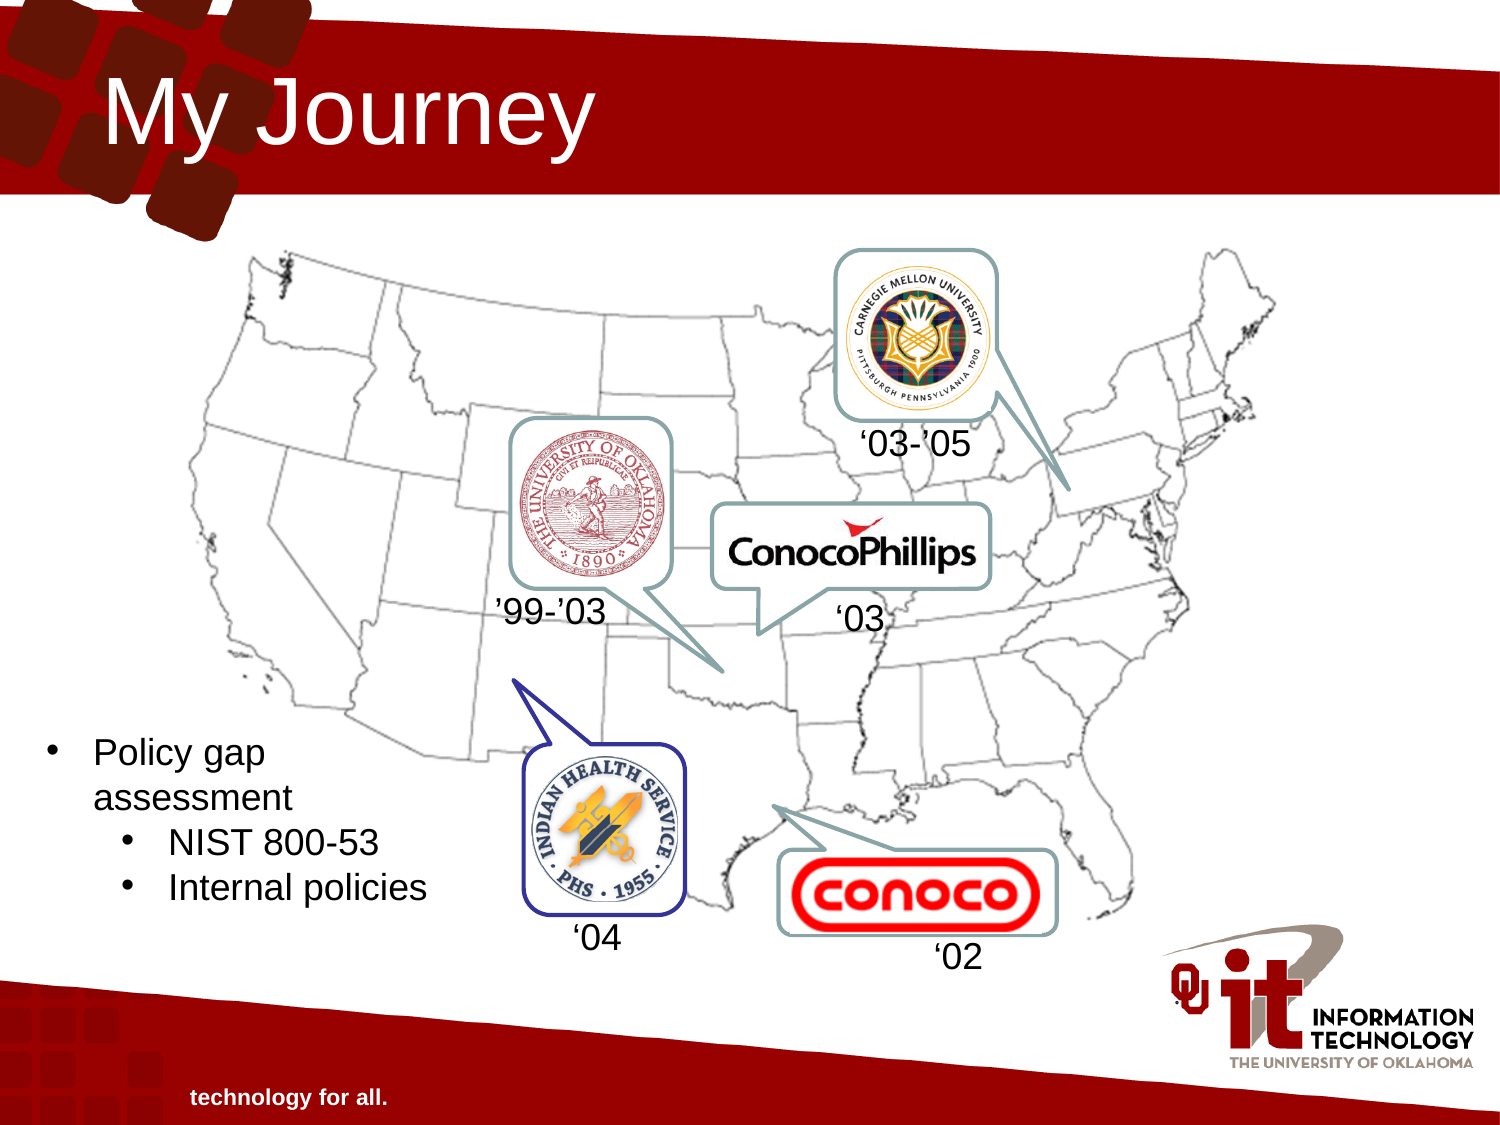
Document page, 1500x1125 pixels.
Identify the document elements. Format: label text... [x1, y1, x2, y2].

picture [0, 0, 1500, 1125]
text_box [1047, 931, 1056, 937]
text_box Policy gap assessment NIST 800-53 Internal policies [31, 720, 178, 915]
text_box ‘02 [918, 943, 998, 985]
footer technology for all. [174, 1074, 651, 1125]
title My Journey [86, 11, 1437, 200]
text_box ‘04 [557, 931, 637, 966]
